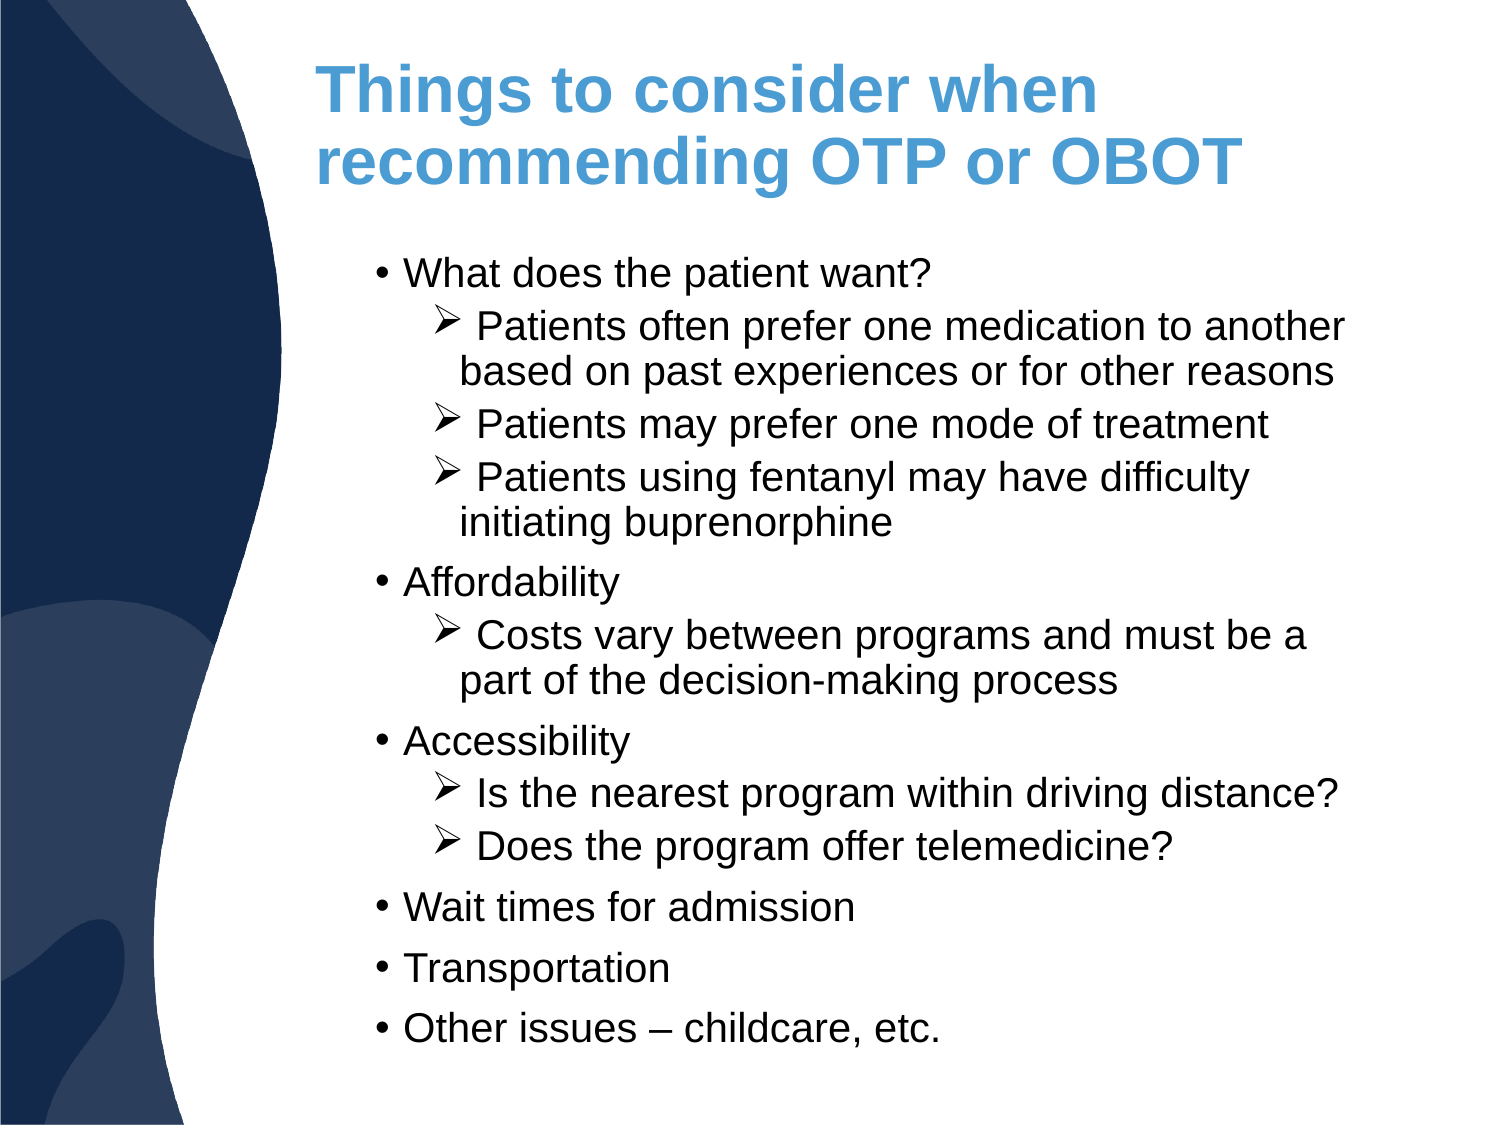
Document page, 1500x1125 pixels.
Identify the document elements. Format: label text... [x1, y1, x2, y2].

list What does the patient want? Patients often prefer one medication to another based on past experiences or for other reasons Patients may prefer one mode of treatment Patients using fentanyl may have difficulty initiating buprenorphine Affordability Costs vary between programs and must be a part of the decision-making process Accessibility Is the nearest program within driving distance? Does the program offer telemedicine? Wait times for admission Transportation Other issues – childcare, etc. [360, 244, 1392, 986]
picture [0, 0, 1500, 1125]
title Things to consider when recommending OTP or OBOT [300, 45, 1317, 209]
